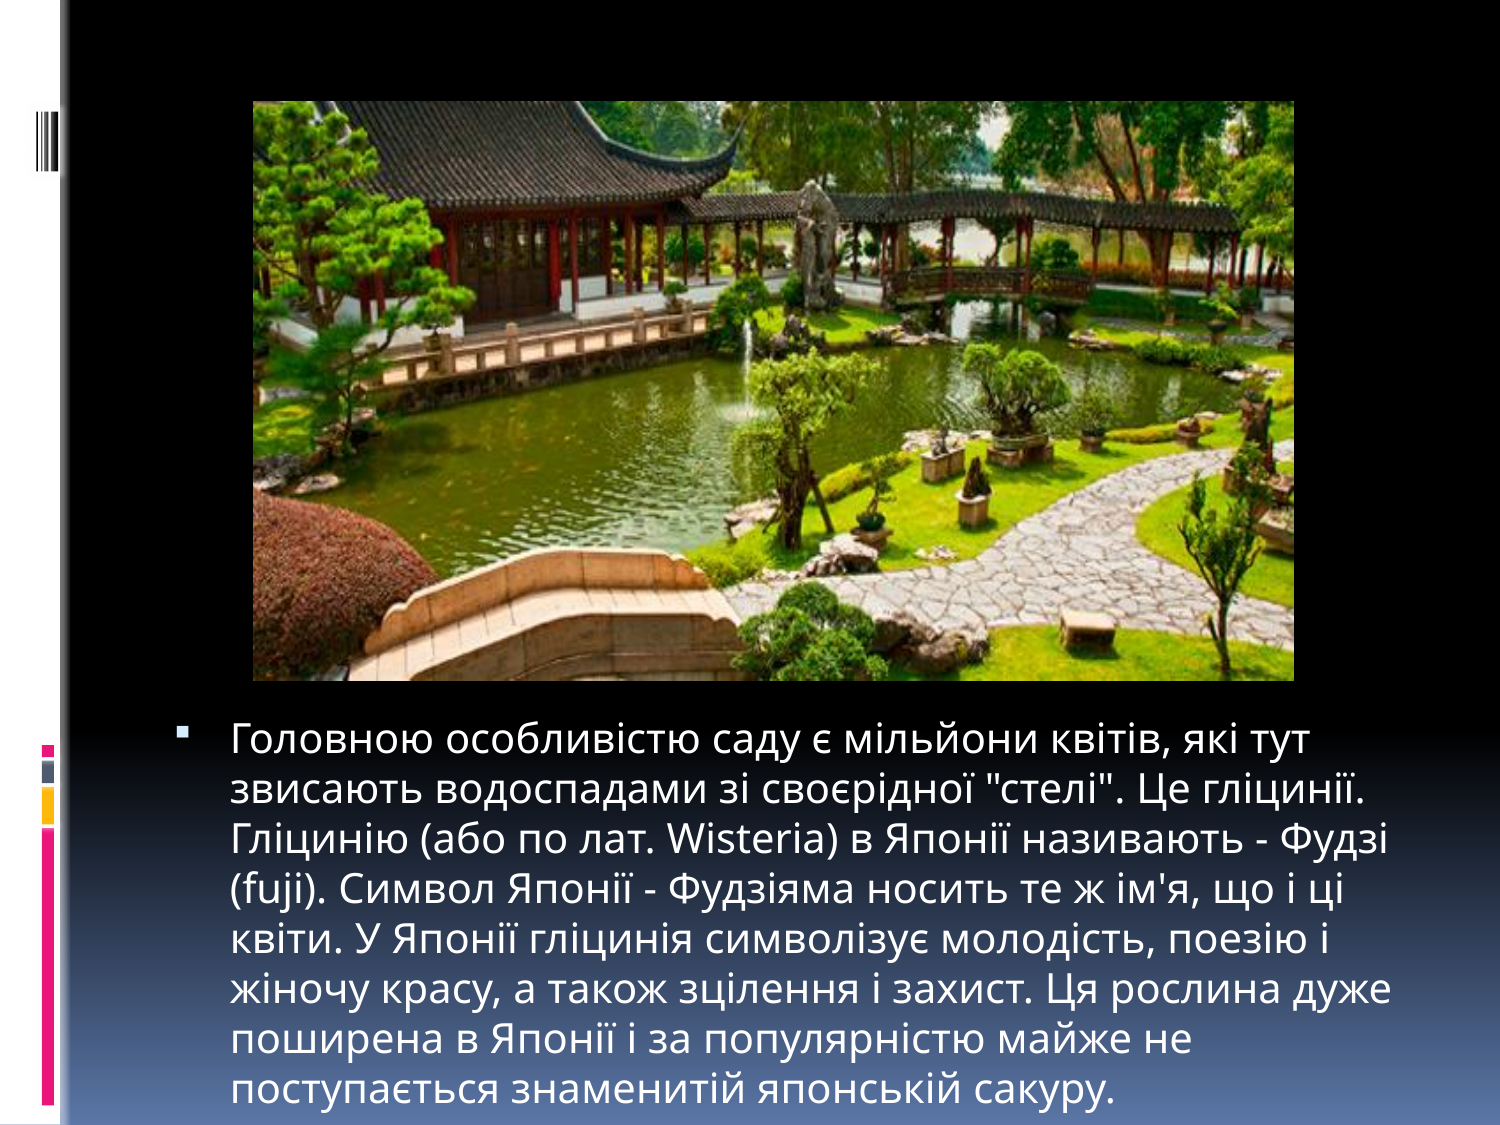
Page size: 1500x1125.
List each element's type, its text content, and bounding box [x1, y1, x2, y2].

list Головною особливістю саду є мільйони квітів, які тут звисають водоспадами зі своєрідної "стелі". Це гліцинії. Гліцинію (або по лат. Wisteria) в Японії називають - Фудзі (fuji). Символ Японії - Фудзіяма носить те ж ім'я, що і ці квіти. У Японії гліцинія символізує молодість, поезію і жіночу красу, а також зцілення і захист. Ця рослина дуже поширена в Японії і за популярністю майже не поступається знаменитій японській сакуру. [147, 704, 1412, 1083]
picture [253, 101, 1294, 682]
